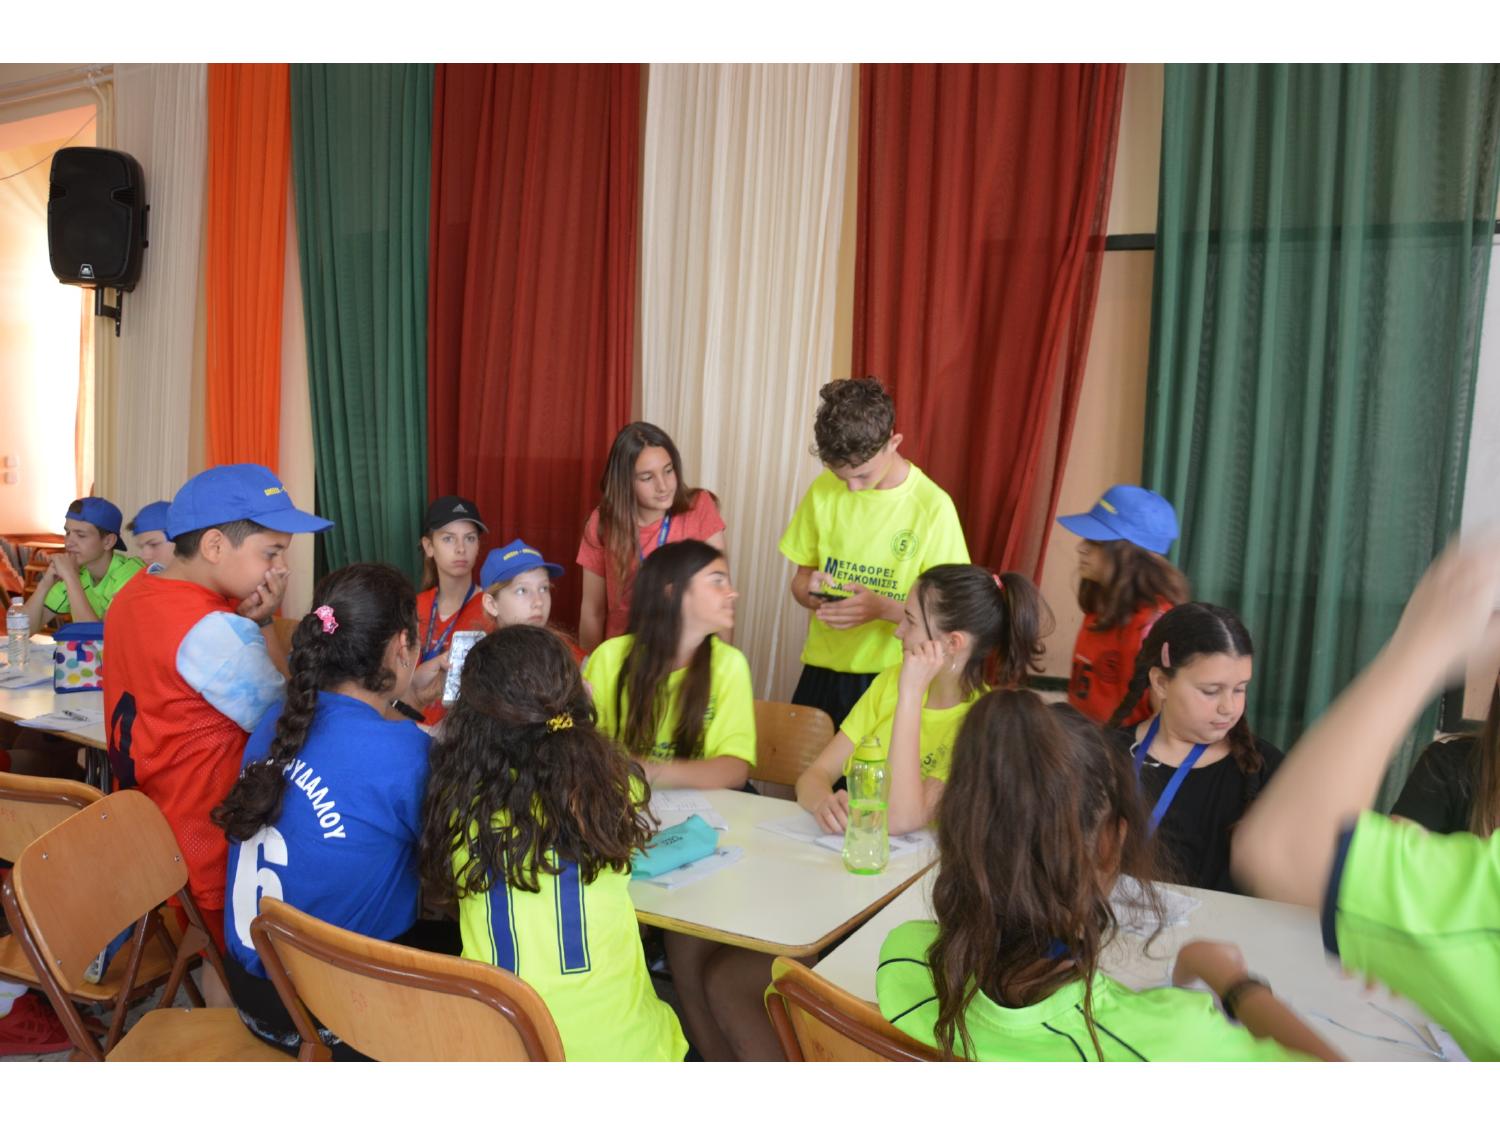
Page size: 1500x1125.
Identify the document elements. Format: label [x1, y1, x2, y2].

picture [0, 63, 1500, 1062]
